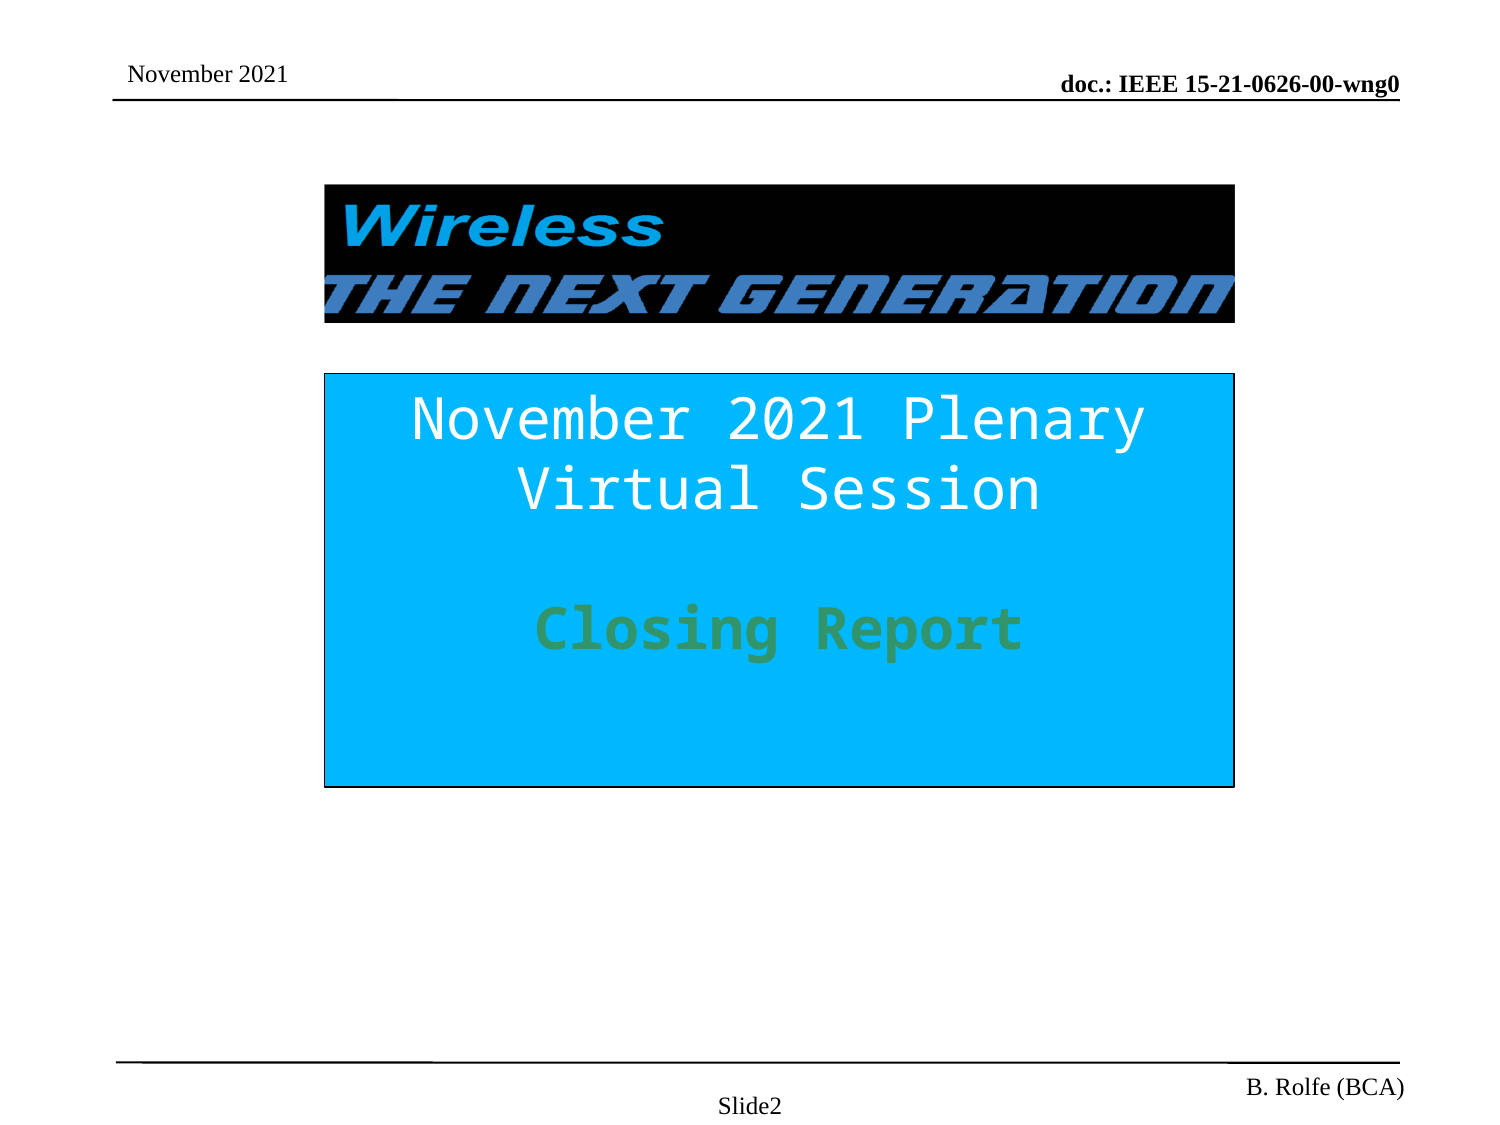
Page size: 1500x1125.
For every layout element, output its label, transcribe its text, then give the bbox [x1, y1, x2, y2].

picture [747, 617, 775, 662]
picture [819, 608, 846, 648]
picture [710, 478, 720, 508]
picture [325, 0, 1234, 373]
picture [731, 397, 757, 438]
picture [731, 465, 757, 508]
text_box November 2021 Plenary Virtual Session Closing Report [324, 373, 1235, 787]
picture [838, 398, 849, 438]
slide_number Slide2 [696, 1072, 804, 1125]
picture [835, 478, 849, 509]
picture [713, 617, 740, 648]
picture [801, 397, 827, 438]
picture [802, 467, 826, 509]
picture [765, 397, 792, 439]
